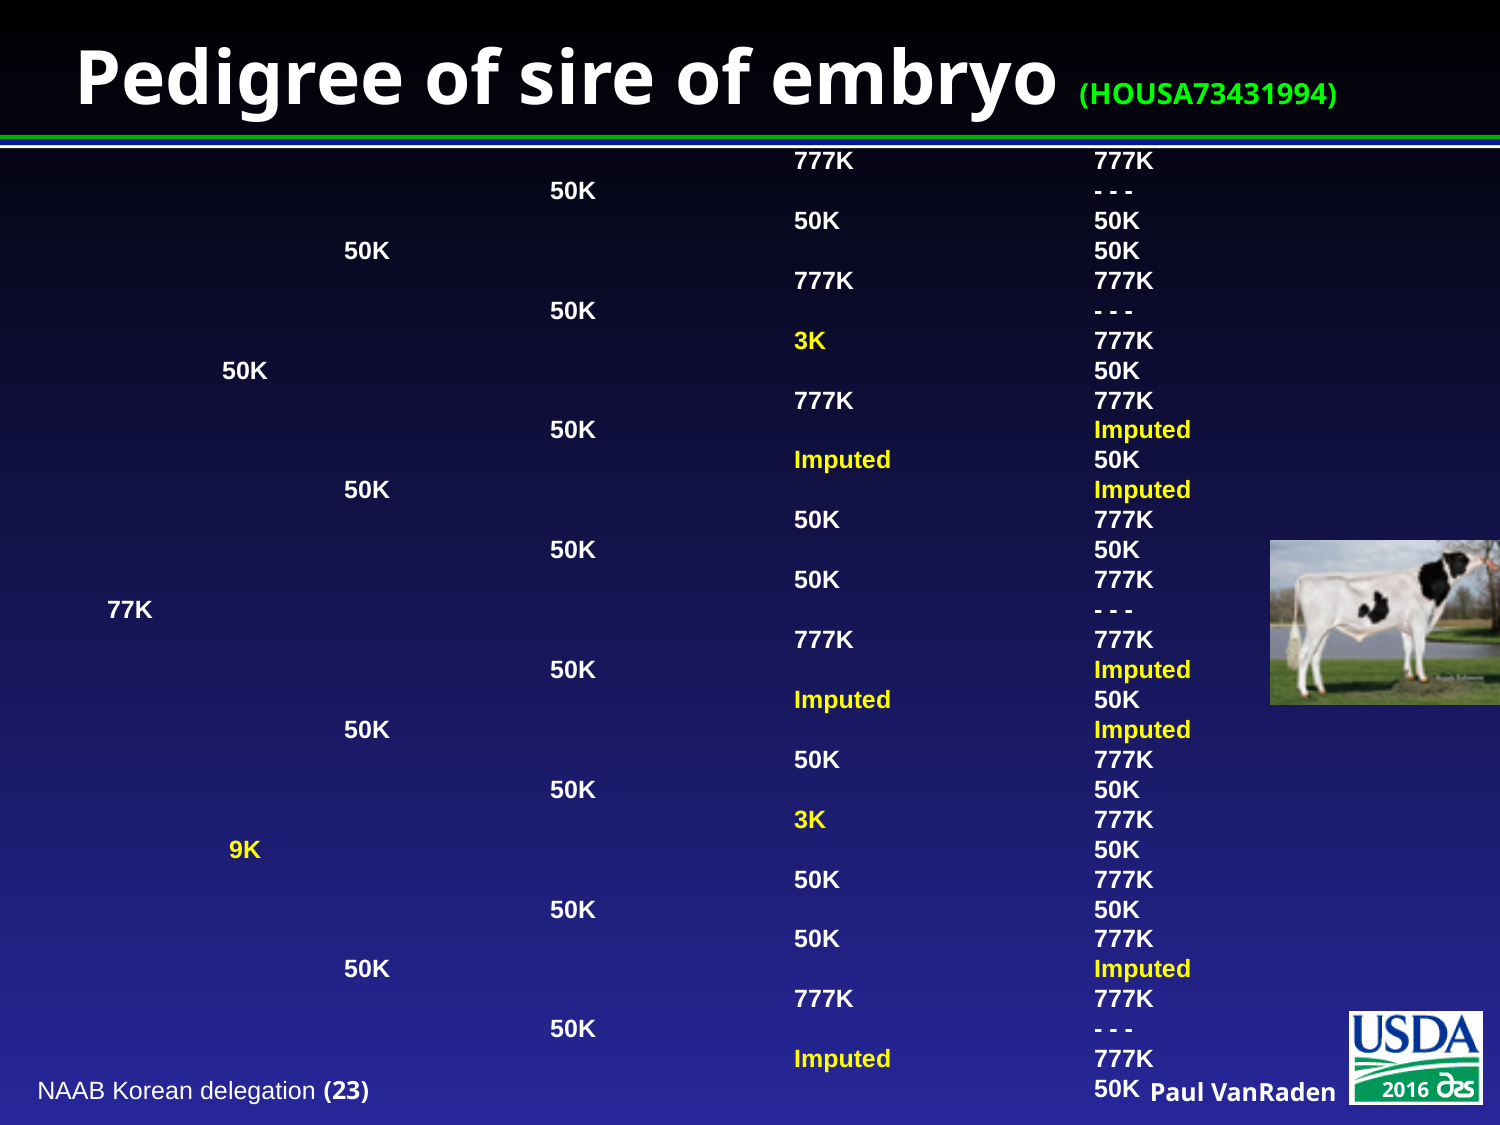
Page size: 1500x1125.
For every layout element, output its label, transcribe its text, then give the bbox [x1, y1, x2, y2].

text_box 777K 777K 50K - - - 50K 50K 50K 50K 777K 777K 50K - - - 3K 777K 50K 50K 777K 777K 50K Imputed Imputed 50K 50K Imputed 50K 777K 50K 50K 50K 777K 77K - - - 777K 777K 50K Imputed Imputed 50K 50K Imputed 50K 777K 50K 50K 3K 777K 9K 50K 50K 777K 50K 50K 50K 777K 50K Imputed 777K 777K 50K - - - Imputed 777K 50K [29, 137, 1306, 1111]
title Pedigree of sire of embryo (HOUSA73431994) [74, 29, 1500, 122]
picture [1270, 540, 1500, 705]
picture [1349, 1011, 1483, 1105]
